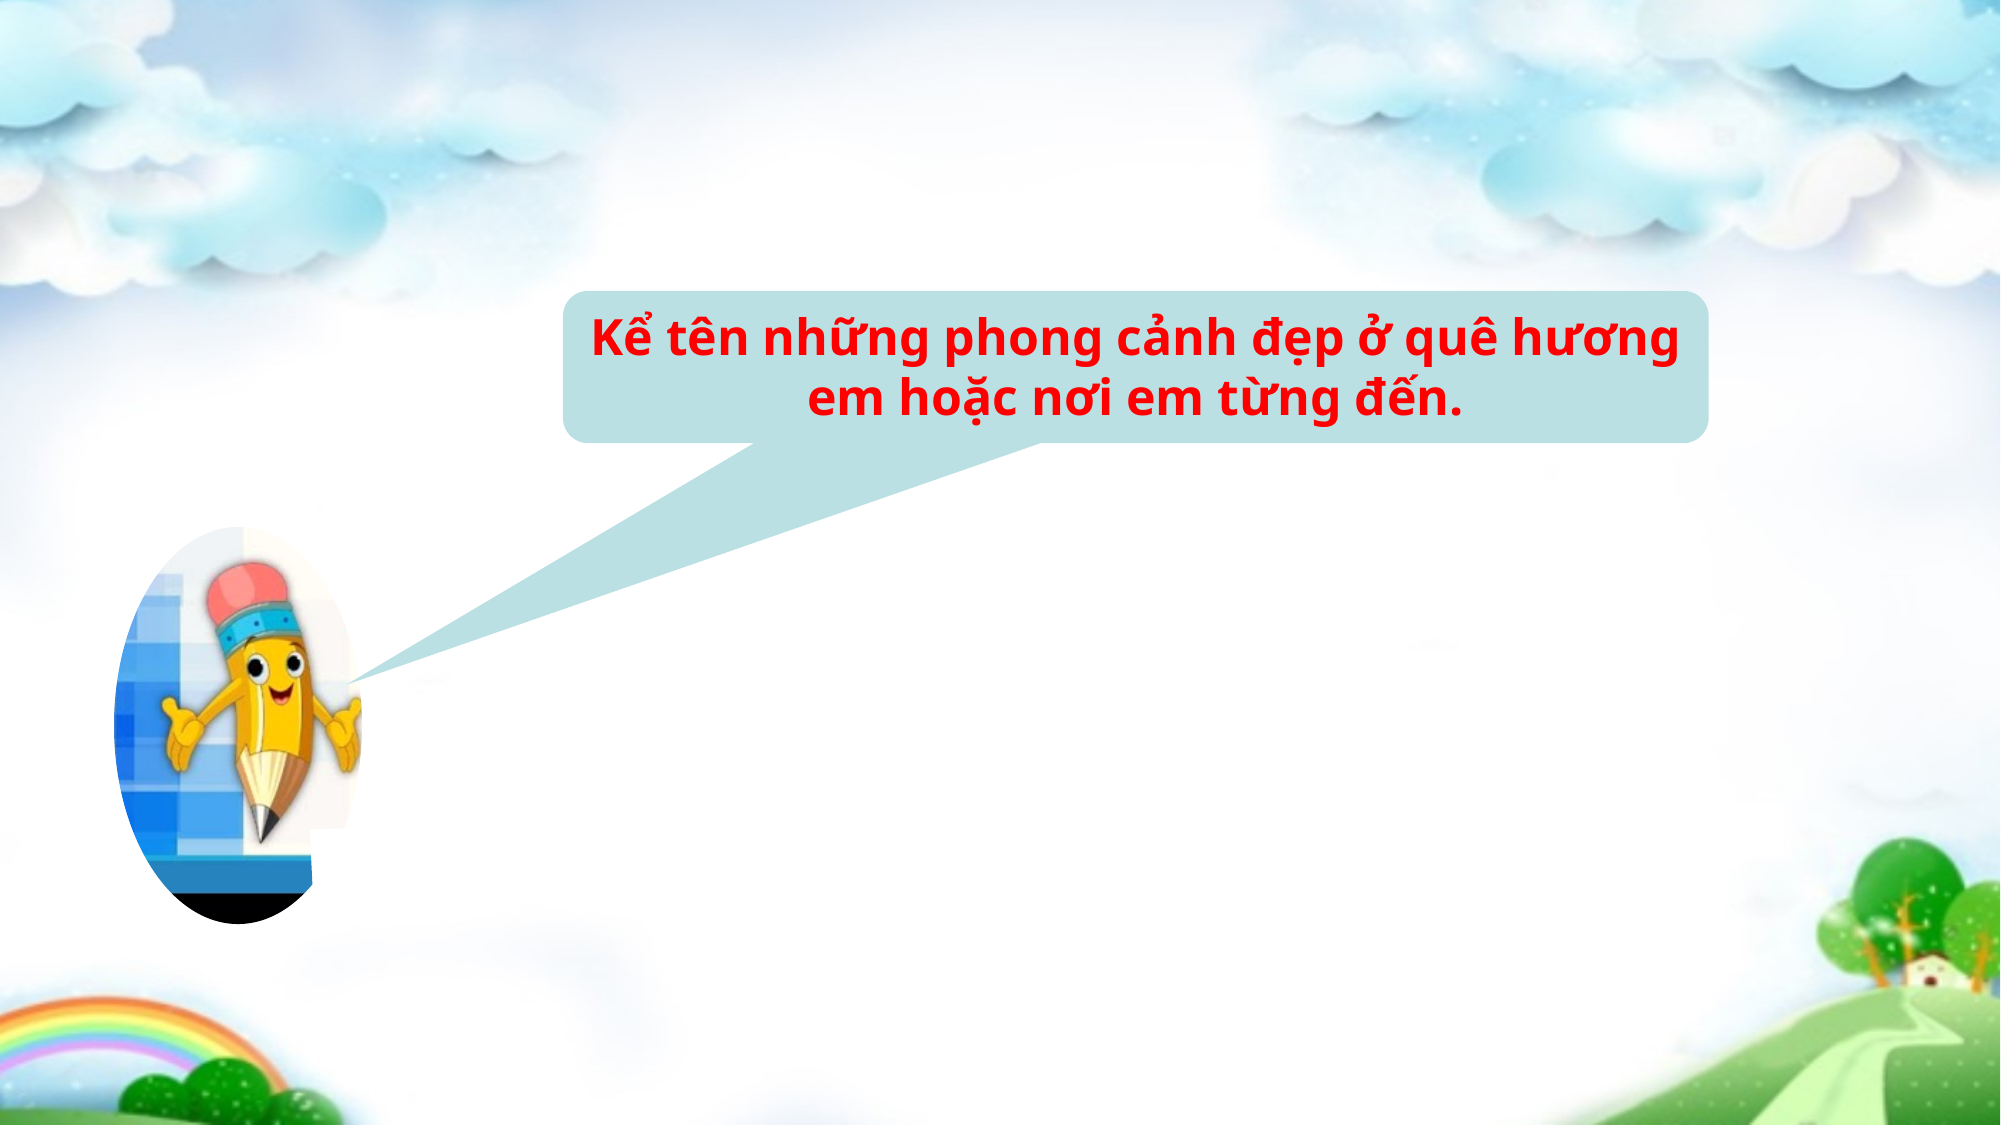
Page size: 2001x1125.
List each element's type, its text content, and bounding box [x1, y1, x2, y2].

text_box Kể tên những phong cảnh đẹp ở quê hương em hoặc nơi em từng đến. [367, 290, 1709, 678]
picture [0, 0, 2001, 1125]
